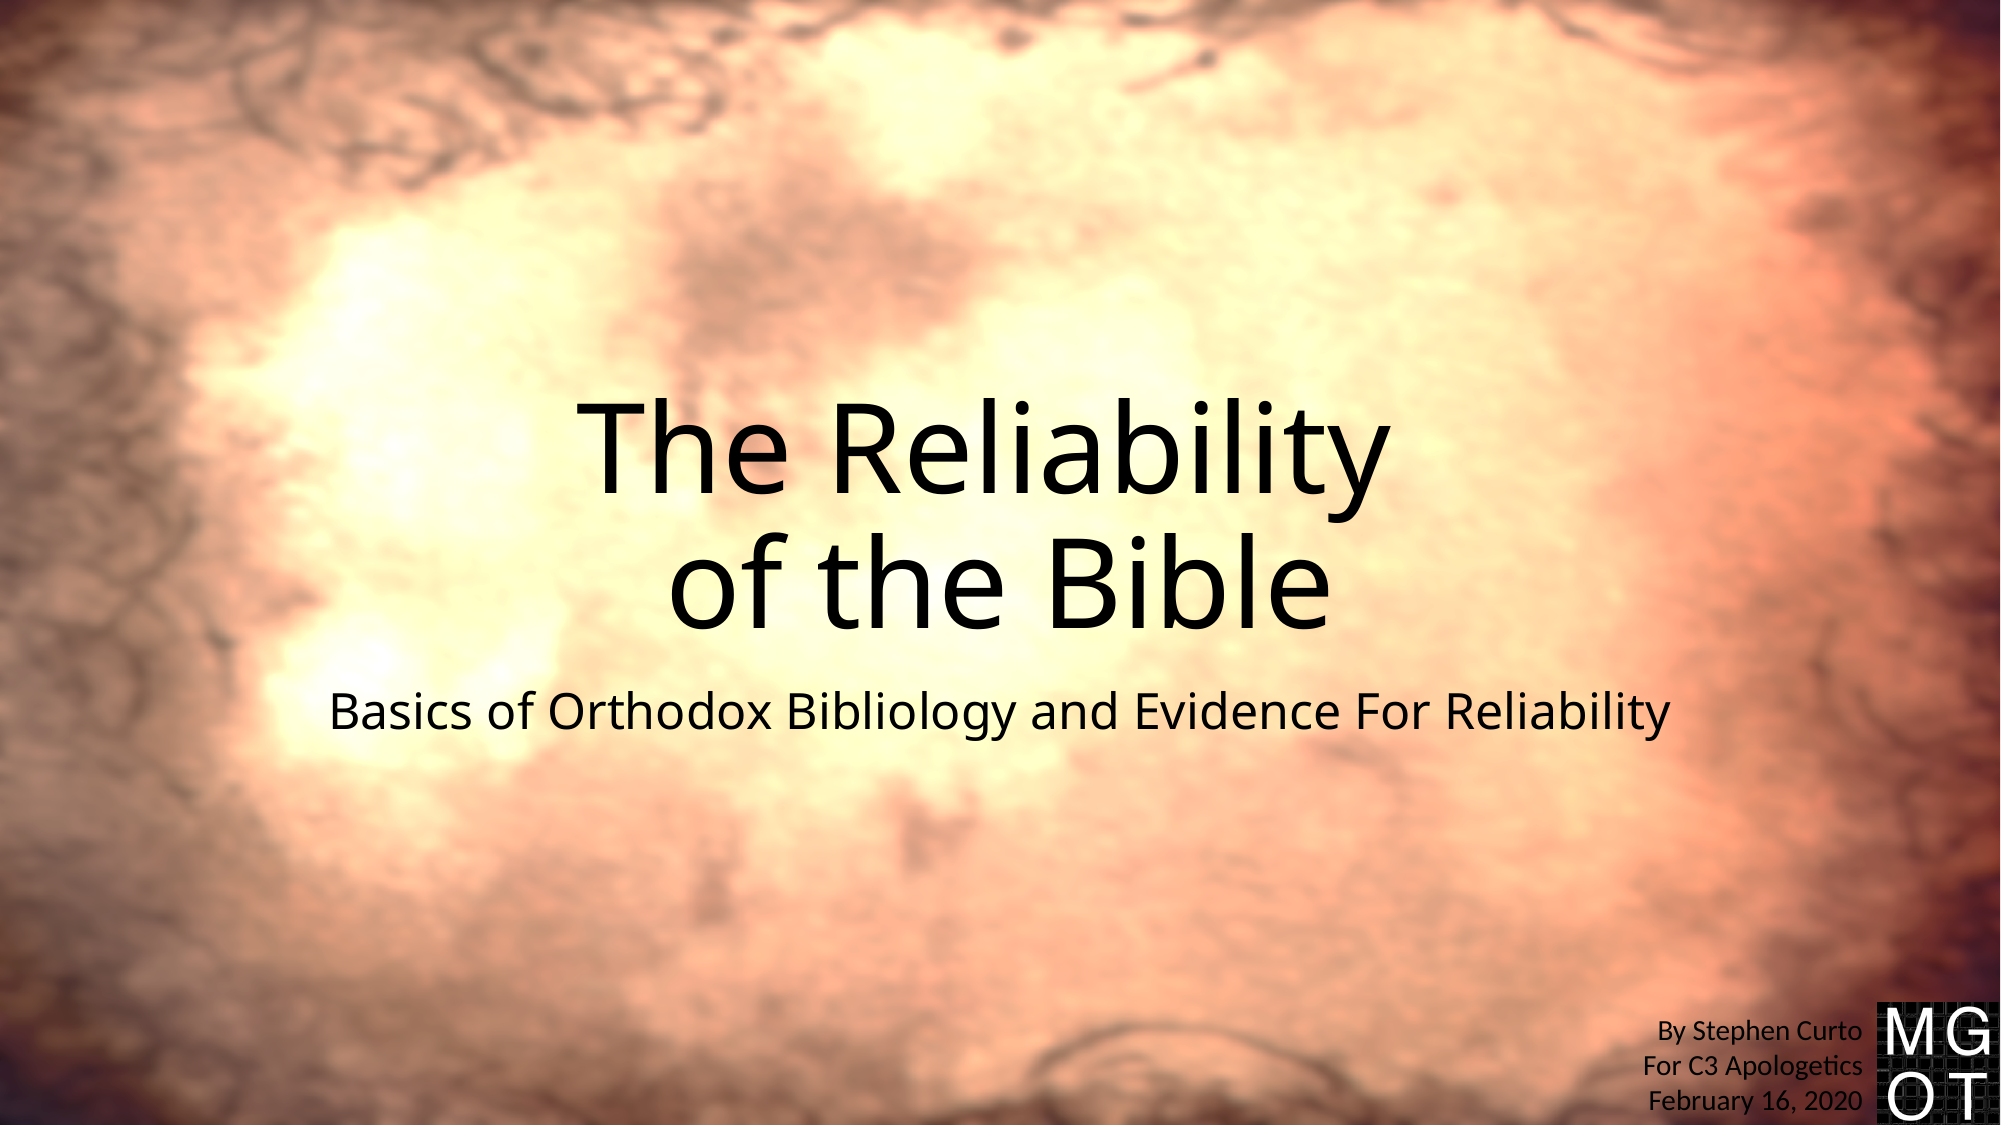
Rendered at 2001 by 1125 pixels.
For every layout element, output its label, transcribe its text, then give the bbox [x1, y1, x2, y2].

text_box By Stephen Curto For C3 Apologetics February 16, 2020 [1559, 1002, 1877, 1125]
title The Reliability of the Bible [249, 271, 1750, 664]
subtitle Basics of Orthodox Bibliology and Evidence For Reliability [249, 678, 1750, 951]
picture [0, 0, 2001, 1125]
